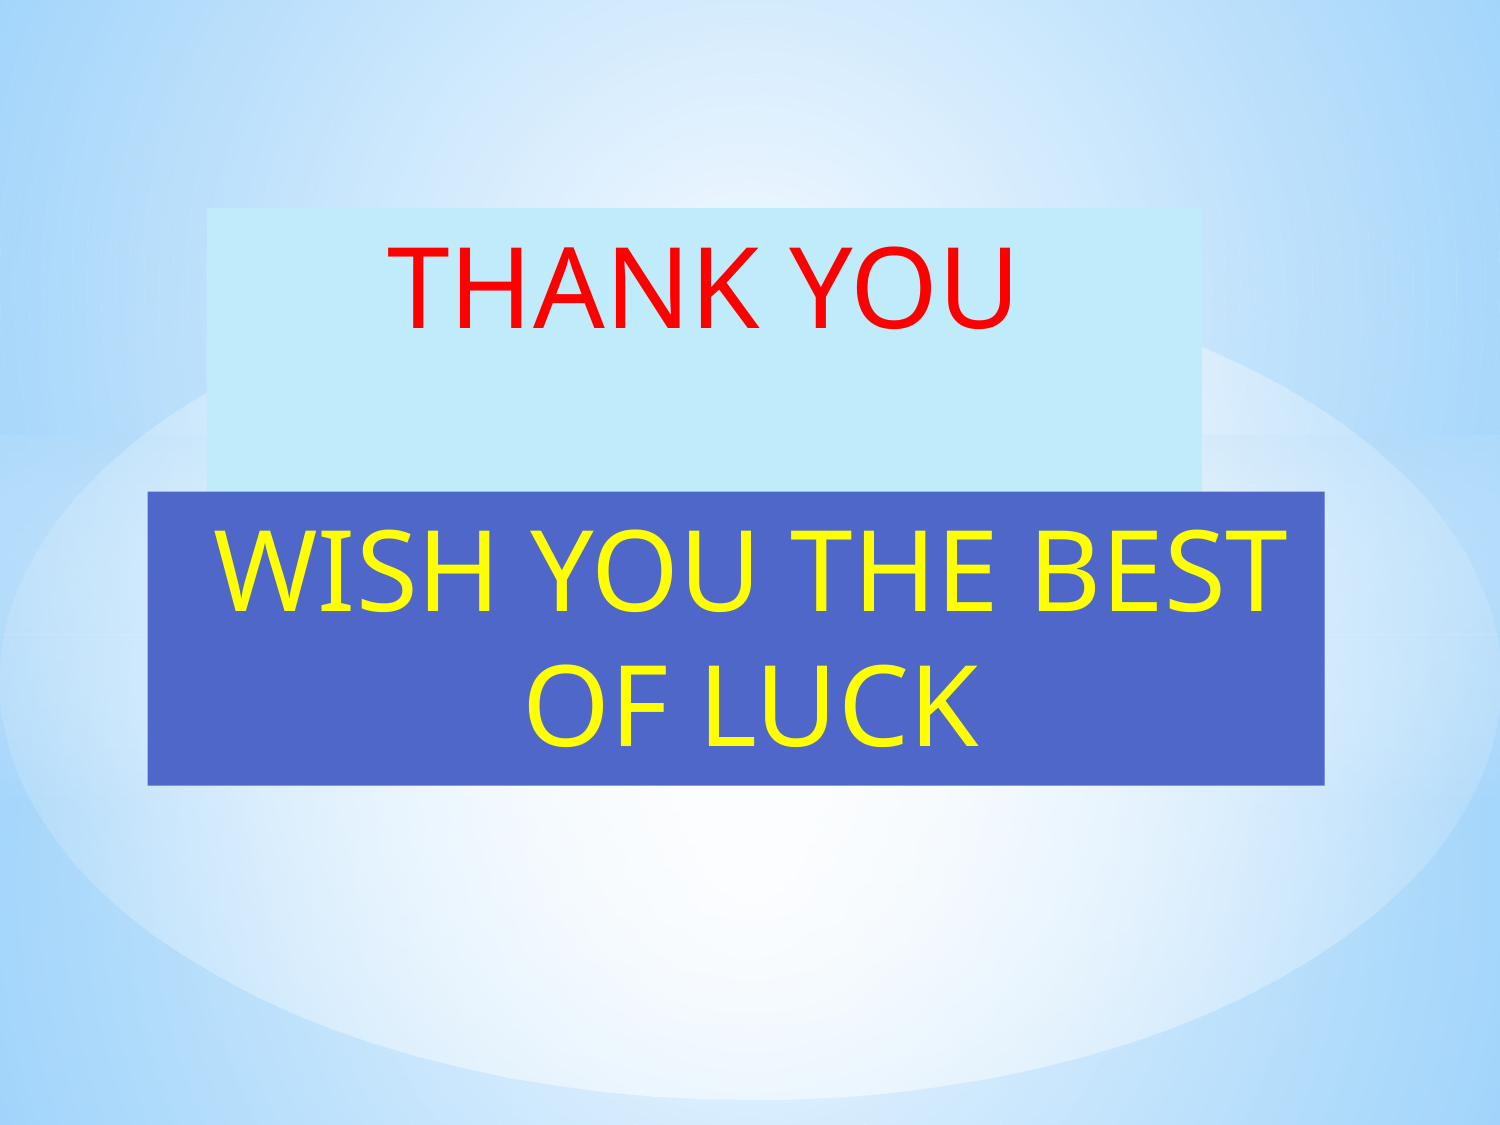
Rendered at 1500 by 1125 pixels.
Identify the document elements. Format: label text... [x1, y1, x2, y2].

subtitle THANK YOU [206, 208, 1202, 491]
title WISH YOU THE BEST OF LUCK [147, 491, 1325, 786]
